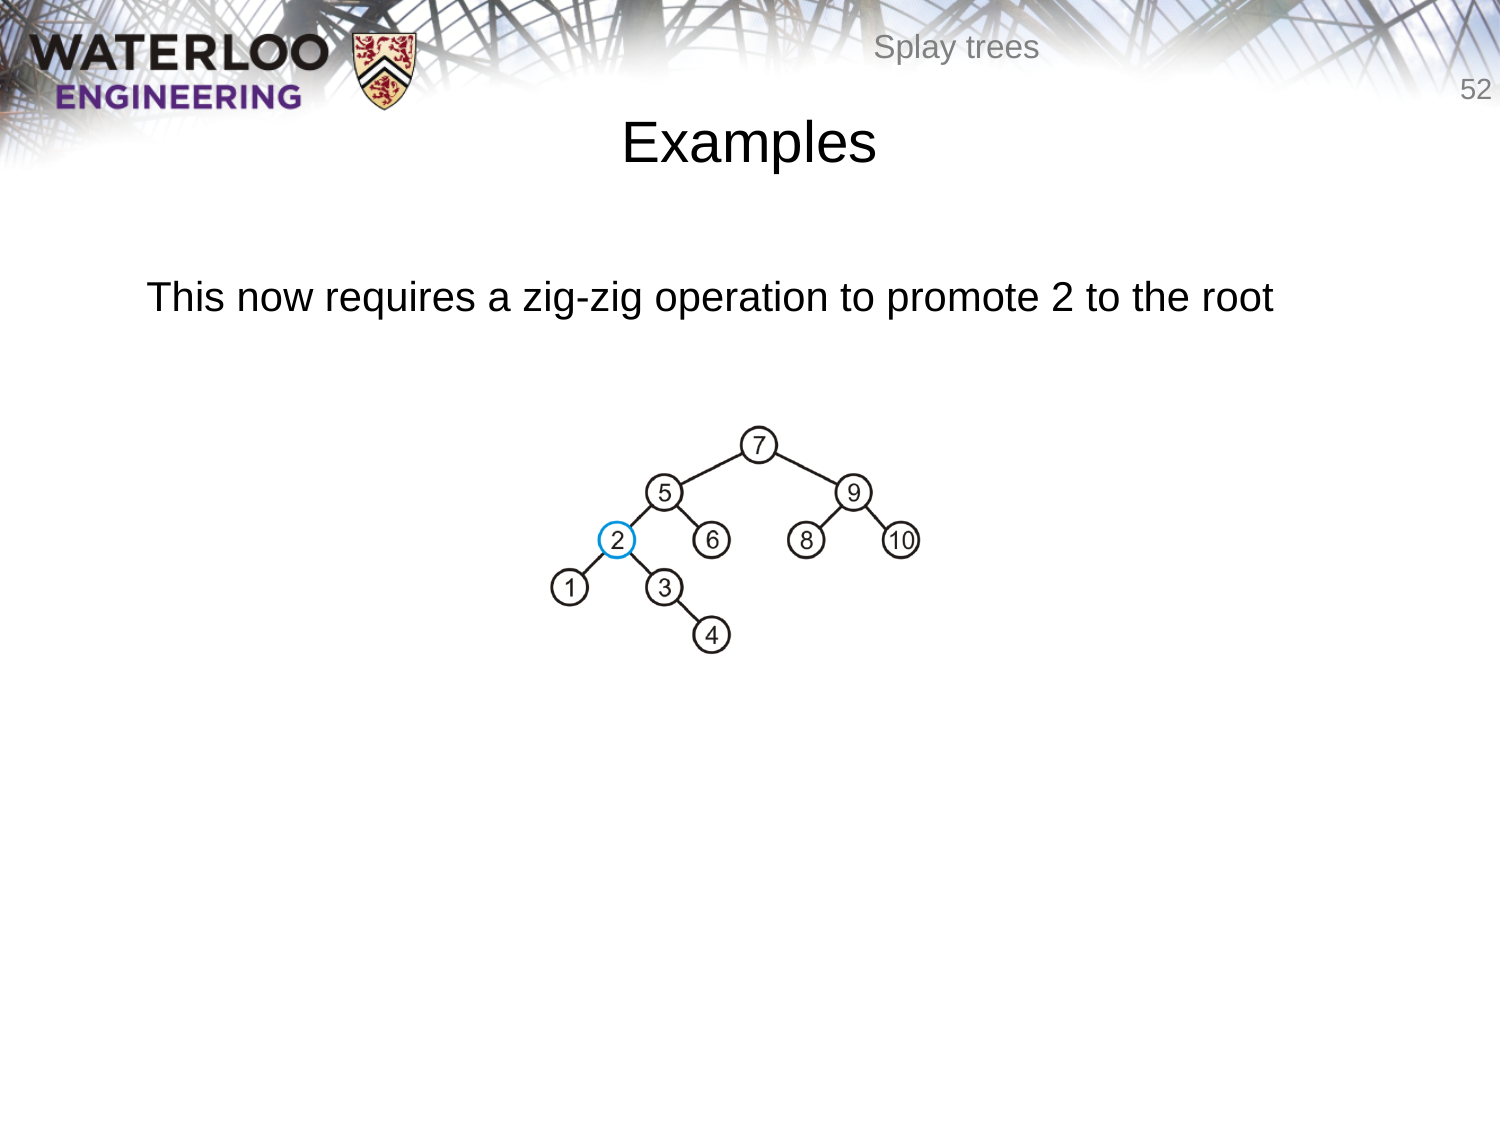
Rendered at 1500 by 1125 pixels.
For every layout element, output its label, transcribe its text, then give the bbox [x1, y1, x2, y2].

title Examples [74, 44, 1426, 233]
list This now requires a zig-zig operation to promote 2 to the root [74, 262, 1426, 1006]
picture [0, 0, 1500, 1125]
